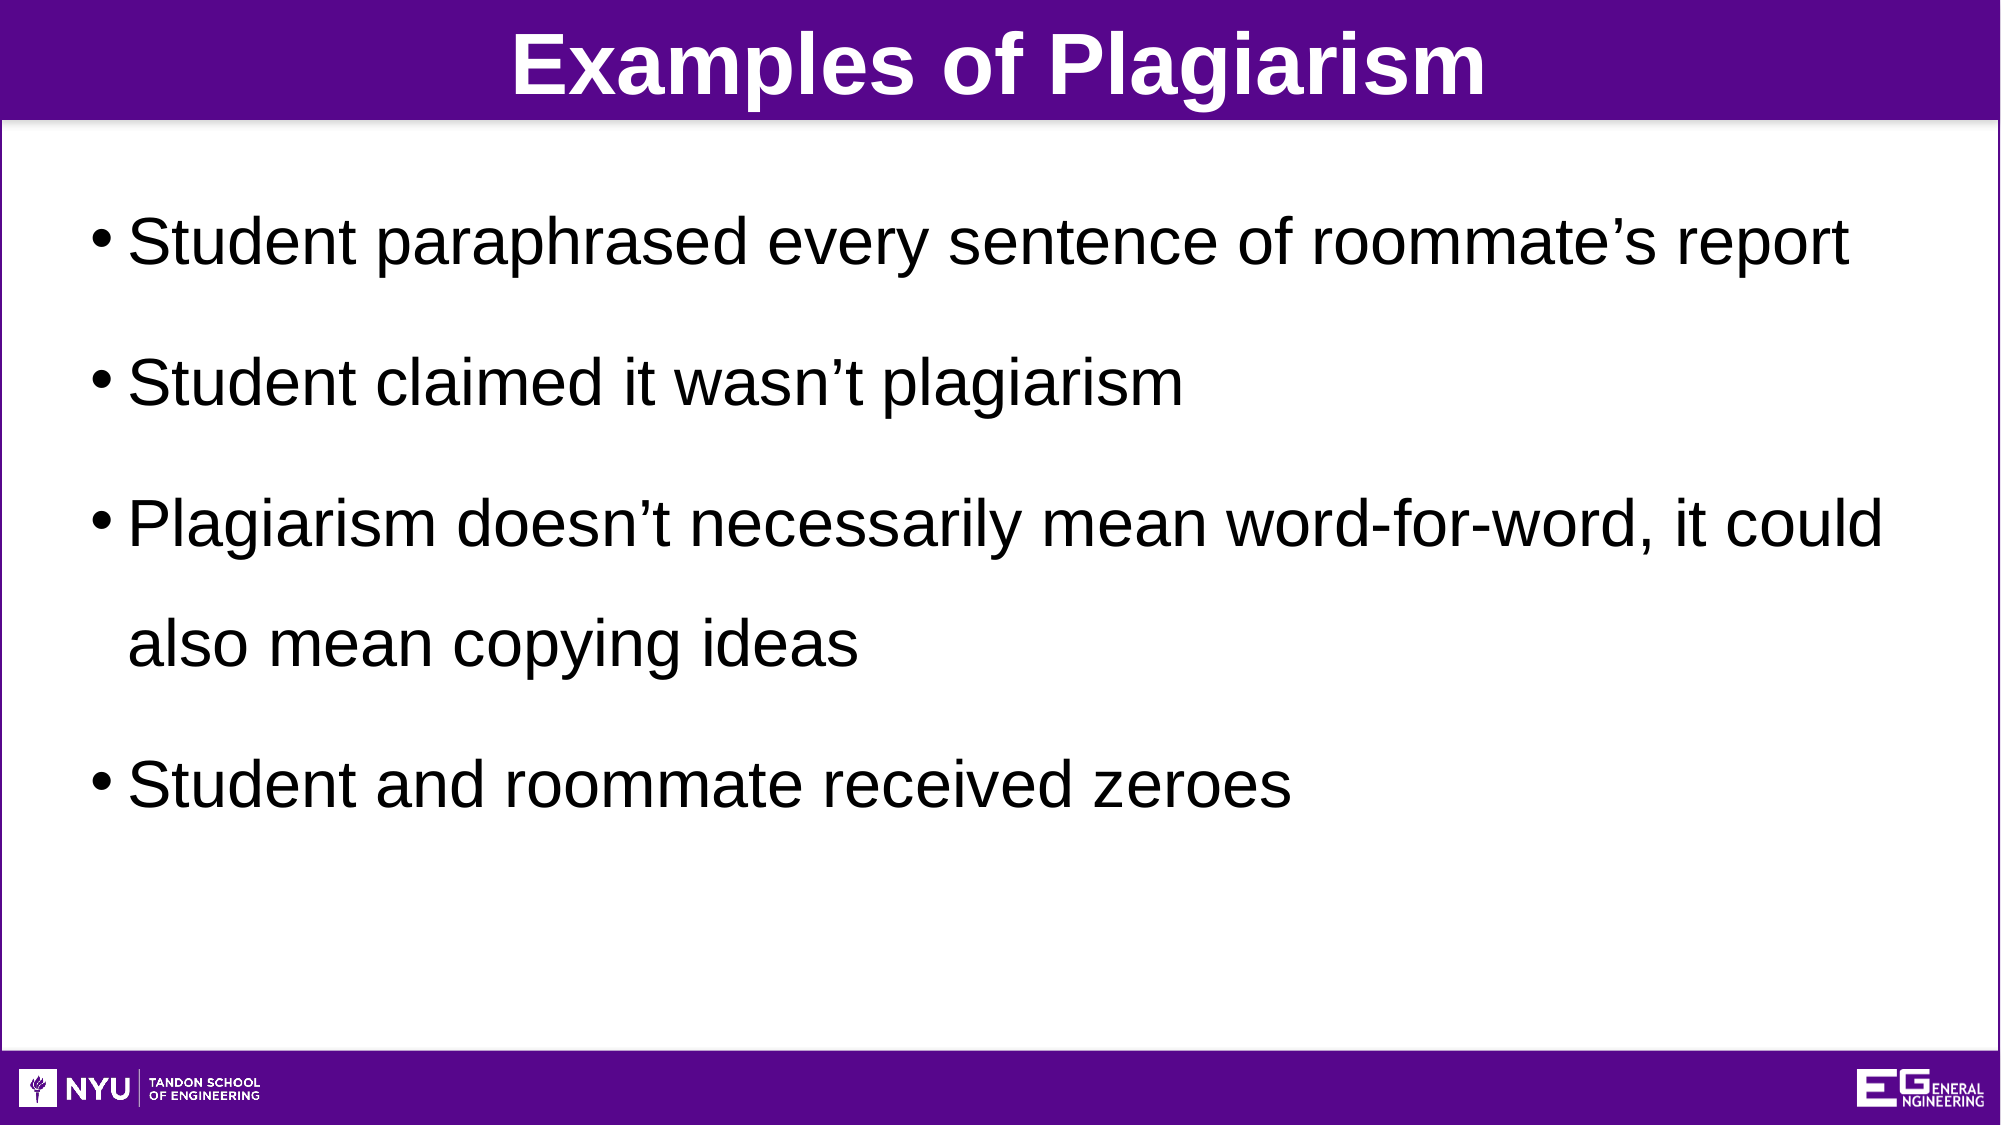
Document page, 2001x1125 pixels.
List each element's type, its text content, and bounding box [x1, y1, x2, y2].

picture [1856, 1069, 1984, 1107]
picture [19, 1069, 260, 1107]
list Examples of Plagiarism [0, 0, 2000, 120]
list Student paraphrased every sentence of roommate’s report Student claimed it wasn’t plagiarism Plagiarism doesn’t necessarily mean word-for-word, it could also mean copying ideas Student and roommate received zeroes [0, 149, 2000, 1026]
